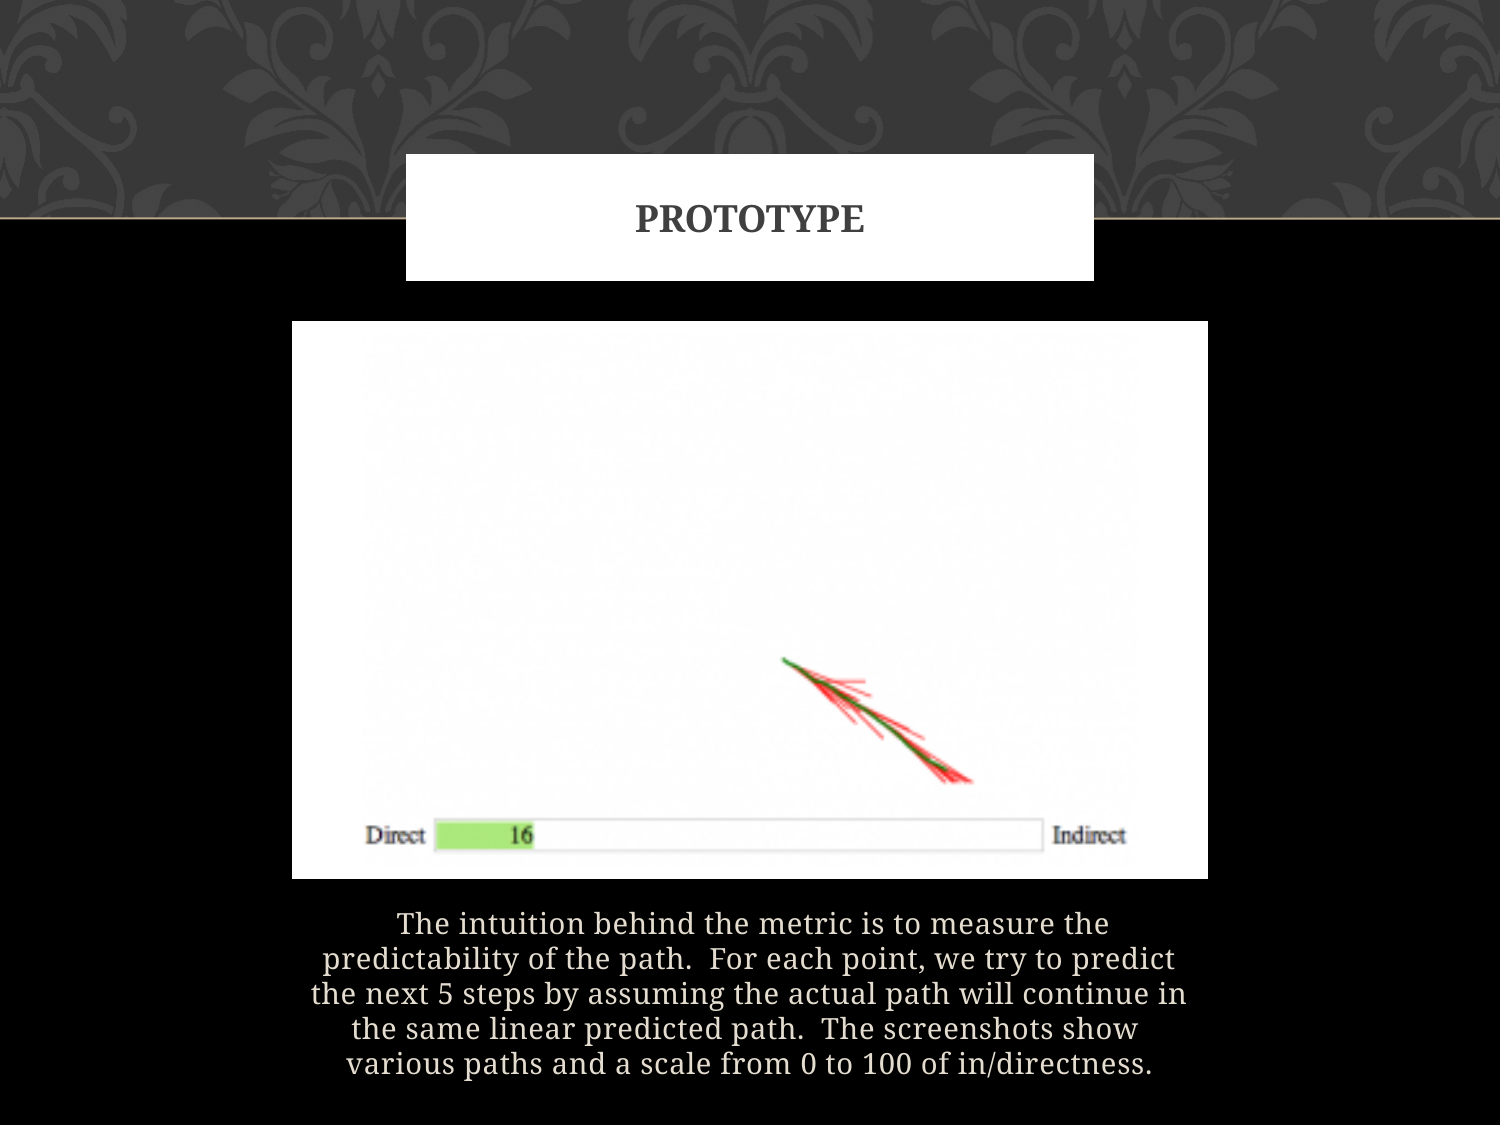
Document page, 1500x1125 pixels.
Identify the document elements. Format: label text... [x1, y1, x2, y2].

list The intuition behind the metric is to measure the predictability of the path. For each point, we try to predict the next 5 steps by assuming the actual path will continue in the same linear predicted path. The screenshots show various paths and a scale from 0 to 100 of in/directness. [285, 905, 1215, 1091]
picture [303, 332, 1197, 869]
title Prototype [406, 154, 1094, 281]
